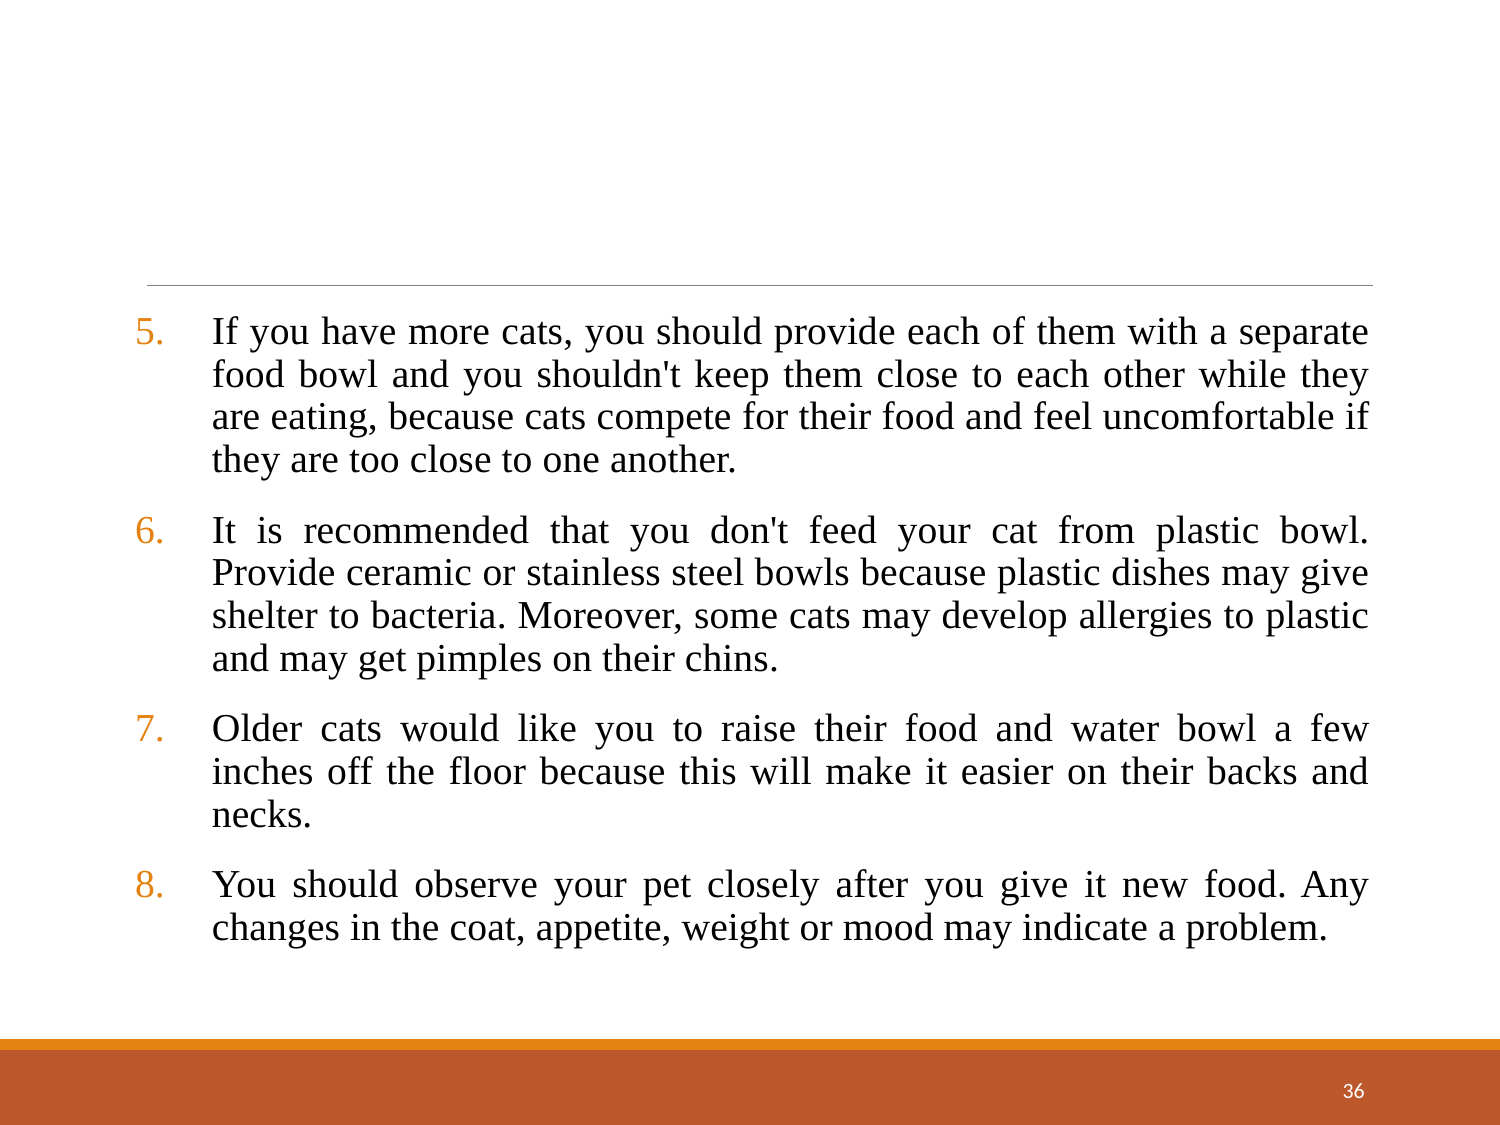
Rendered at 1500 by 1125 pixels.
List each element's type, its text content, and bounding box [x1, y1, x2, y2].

slide_number 36 [1218, 1059, 1380, 1120]
list If you have more cats, you should provide each of them with a separate food bowl and you shouldn't keep them close to each other while they are eating, because cats compete for their food and feel uncomfortable if they are too close to one another. It is recommended that you don't feed your cat from plastic bowl. Provide ceramic or stainless steel bowls because plastic dishes may give shelter to bacteria. Moreover, some cats may develop allergies to plastic and may get pimples on their chins. Older cats would like you to raise their food and water bowl a few inches off the floor because this will make it easier on their backs and necks. You should observe your pet closely after you give it new food. Any changes in the coat, appetite, weight or mood may indicate a problem. [135, 302, 1373, 963]
